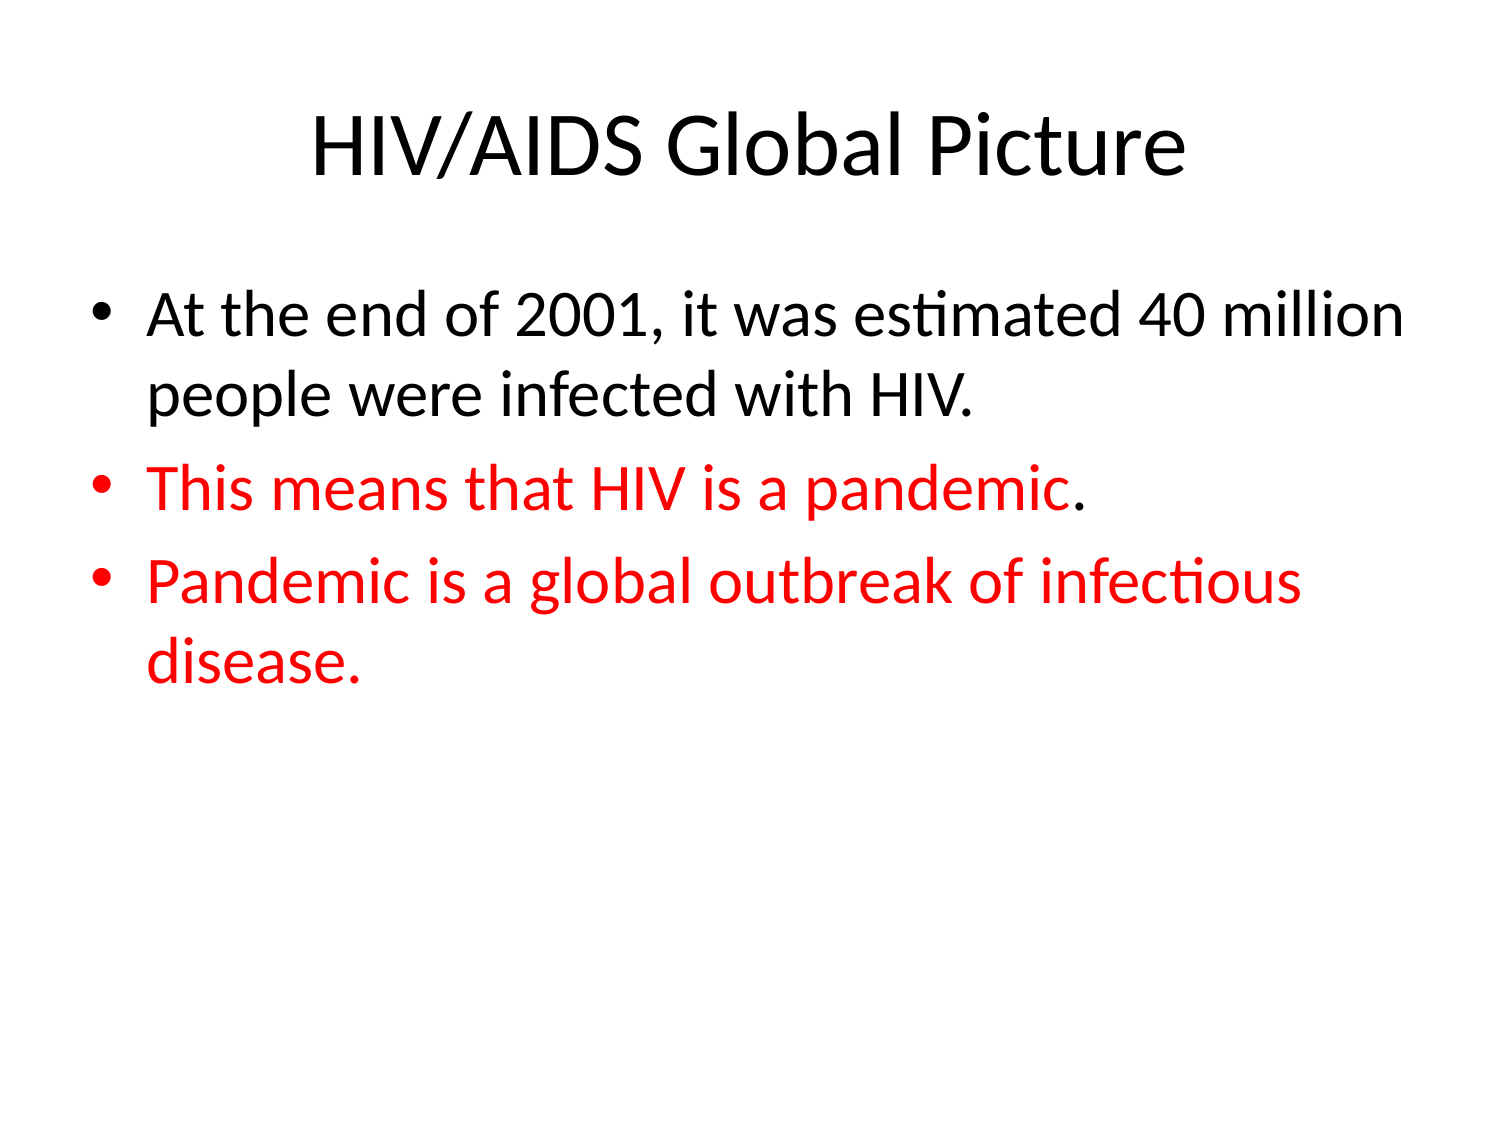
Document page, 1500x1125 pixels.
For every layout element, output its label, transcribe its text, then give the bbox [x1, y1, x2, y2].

title HIV/AIDS Global Picture [75, 45, 1425, 233]
list At the end of 2001, it was estimated 40 million people were infected with HIV. This means that HIV is a pandemic. Pandemic is a global outbreak of infectious disease. [75, 262, 1425, 1005]
